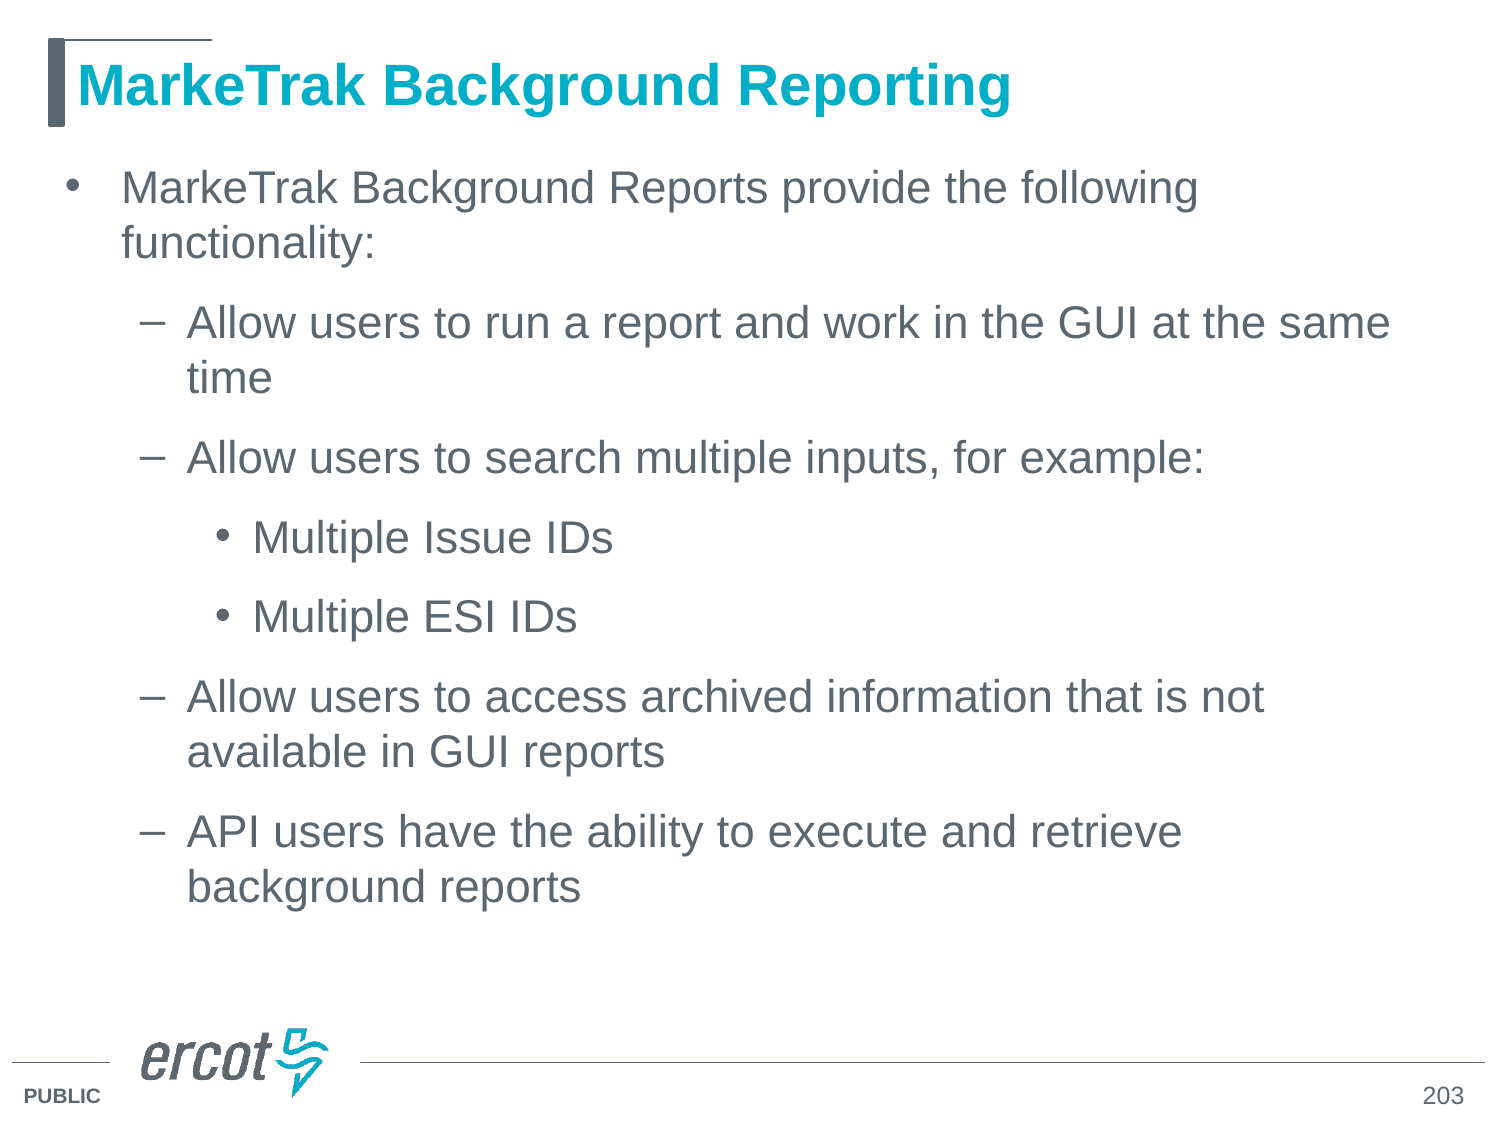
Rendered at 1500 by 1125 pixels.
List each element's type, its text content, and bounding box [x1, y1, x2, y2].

list MarkeTrak Background Reports provide the following functionality: Allow users to run a report and work in the GUI at the same time Allow users to search multiple inputs, for example: Multiple Issue IDs Multiple ESI IDs Allow users to access archived information that is not available in GUI reports API users have the ability to execute and retrieve background reports [50, 149, 1450, 925]
picture [137, 1024, 332, 1100]
slide_number 203 [1400, 1076, 1488, 1113]
title MarkeTrak Background Reporting [62, 39, 1450, 125]
